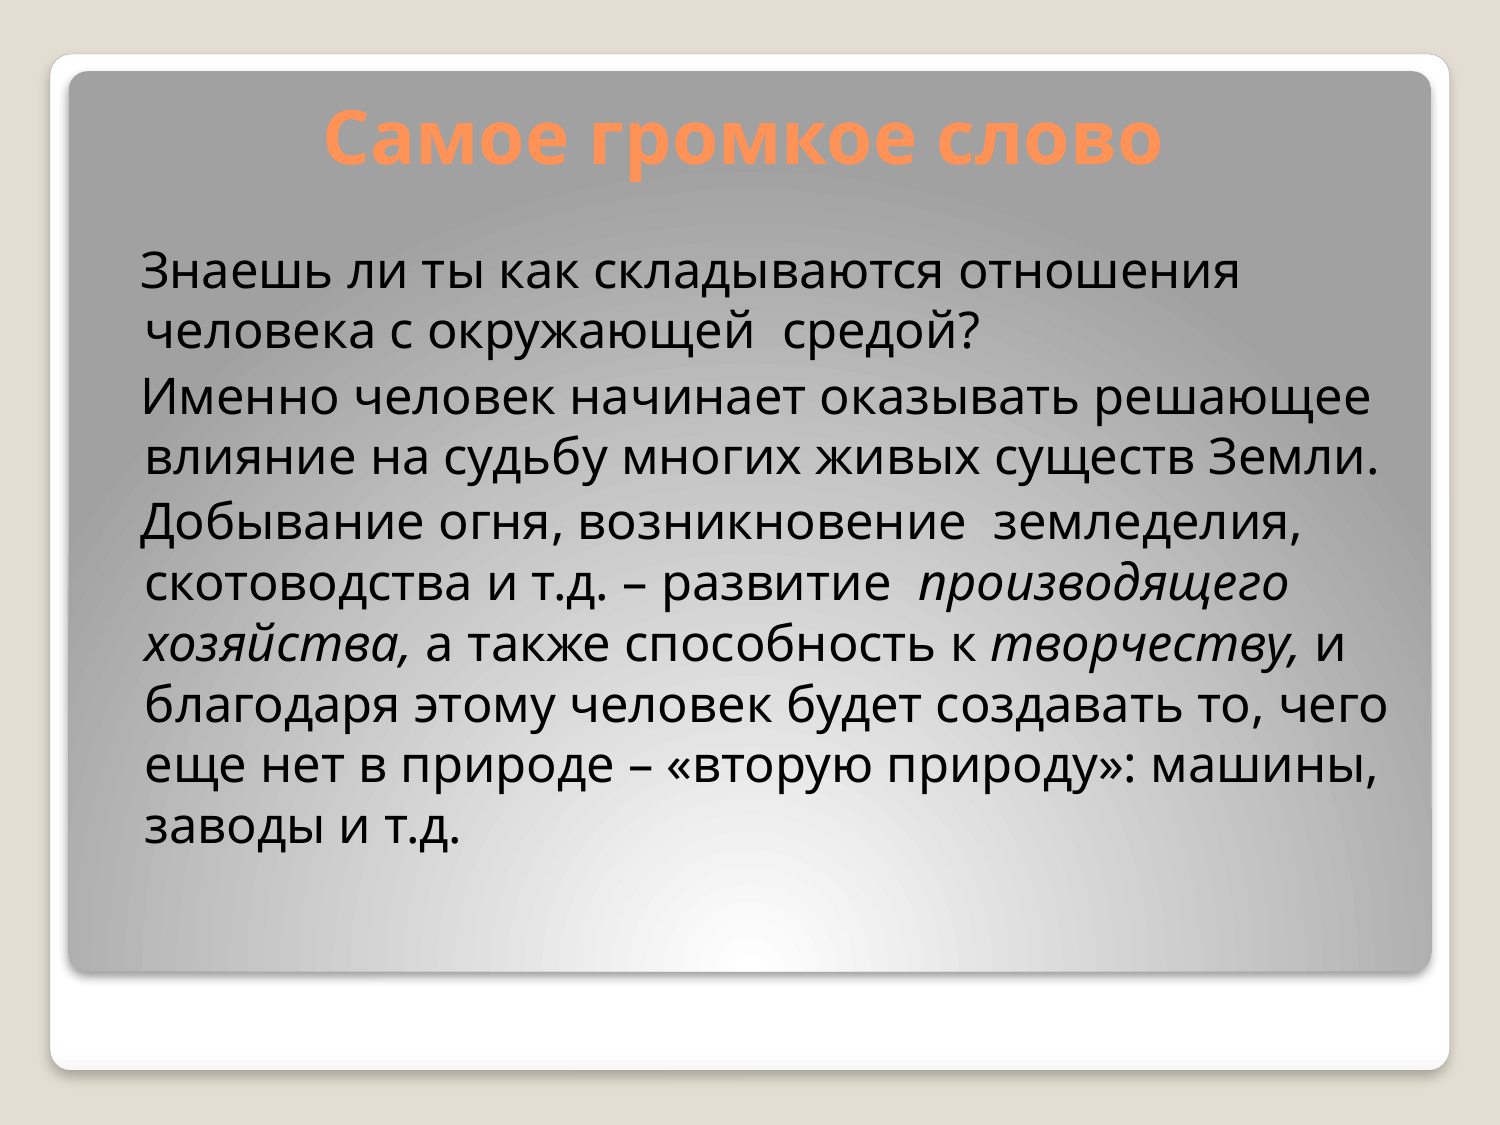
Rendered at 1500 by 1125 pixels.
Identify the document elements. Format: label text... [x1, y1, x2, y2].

list Знаешь ли ты как складываются отношения человека с окружающей средой? Именно человек начинает оказывать решающее влияние на судьбу многих живых существ Земли. Добывание огня, возникновение земледелия, скотоводства и т.д. – развитие производящего хозяйства, а также способность к творчеству, и благодаря этому человек будет создавать то, чего еще нет в природе – «вторую природу»: машины, заводы и т.д. [70, 222, 1413, 910]
title Самое громкое слово [82, 46, 1425, 188]
